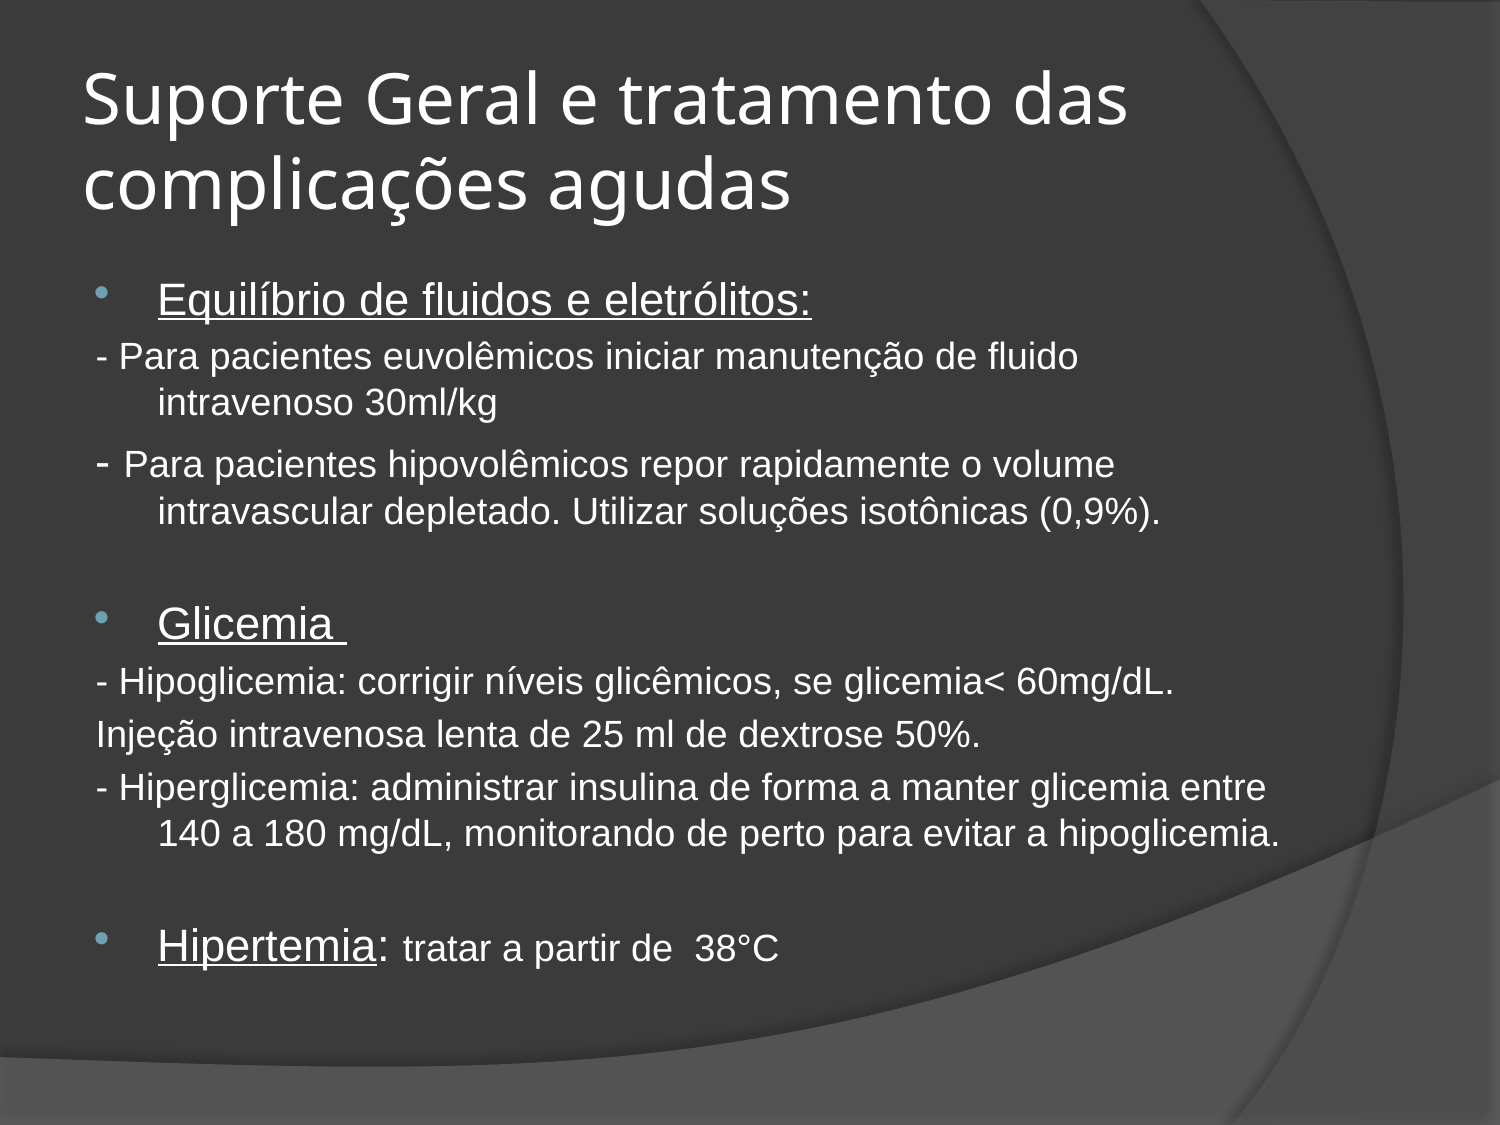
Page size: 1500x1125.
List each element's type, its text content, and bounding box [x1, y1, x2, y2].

list Equilíbrio de fluidos e eletrólitos: - Para pacientes euvolêmicos iniciar manutenção de fluido intravenoso 30ml/kg - Para pacientes hipovolêmicos repor rapidamente o volume intravascular depletado. Utilizar soluções isotônicas (0,9%). Glicemia - Hipoglicemia: corrigir níveis glicêmicos, se glicemia< 60mg/dL. Injeção intravenosa lenta de 25 ml de dextrose 50%. - Hiperglicemia: administrar insulina de forma a manter glicemia entre 140 a 180 mg/dL, monitorando de perto para evitar a hipoglicemia. Hipertemia: tratar a partir de 38°C [75, 262, 1300, 1005]
title Suporte Geral e tratamento das complicações agudas [75, 45, 1300, 233]
